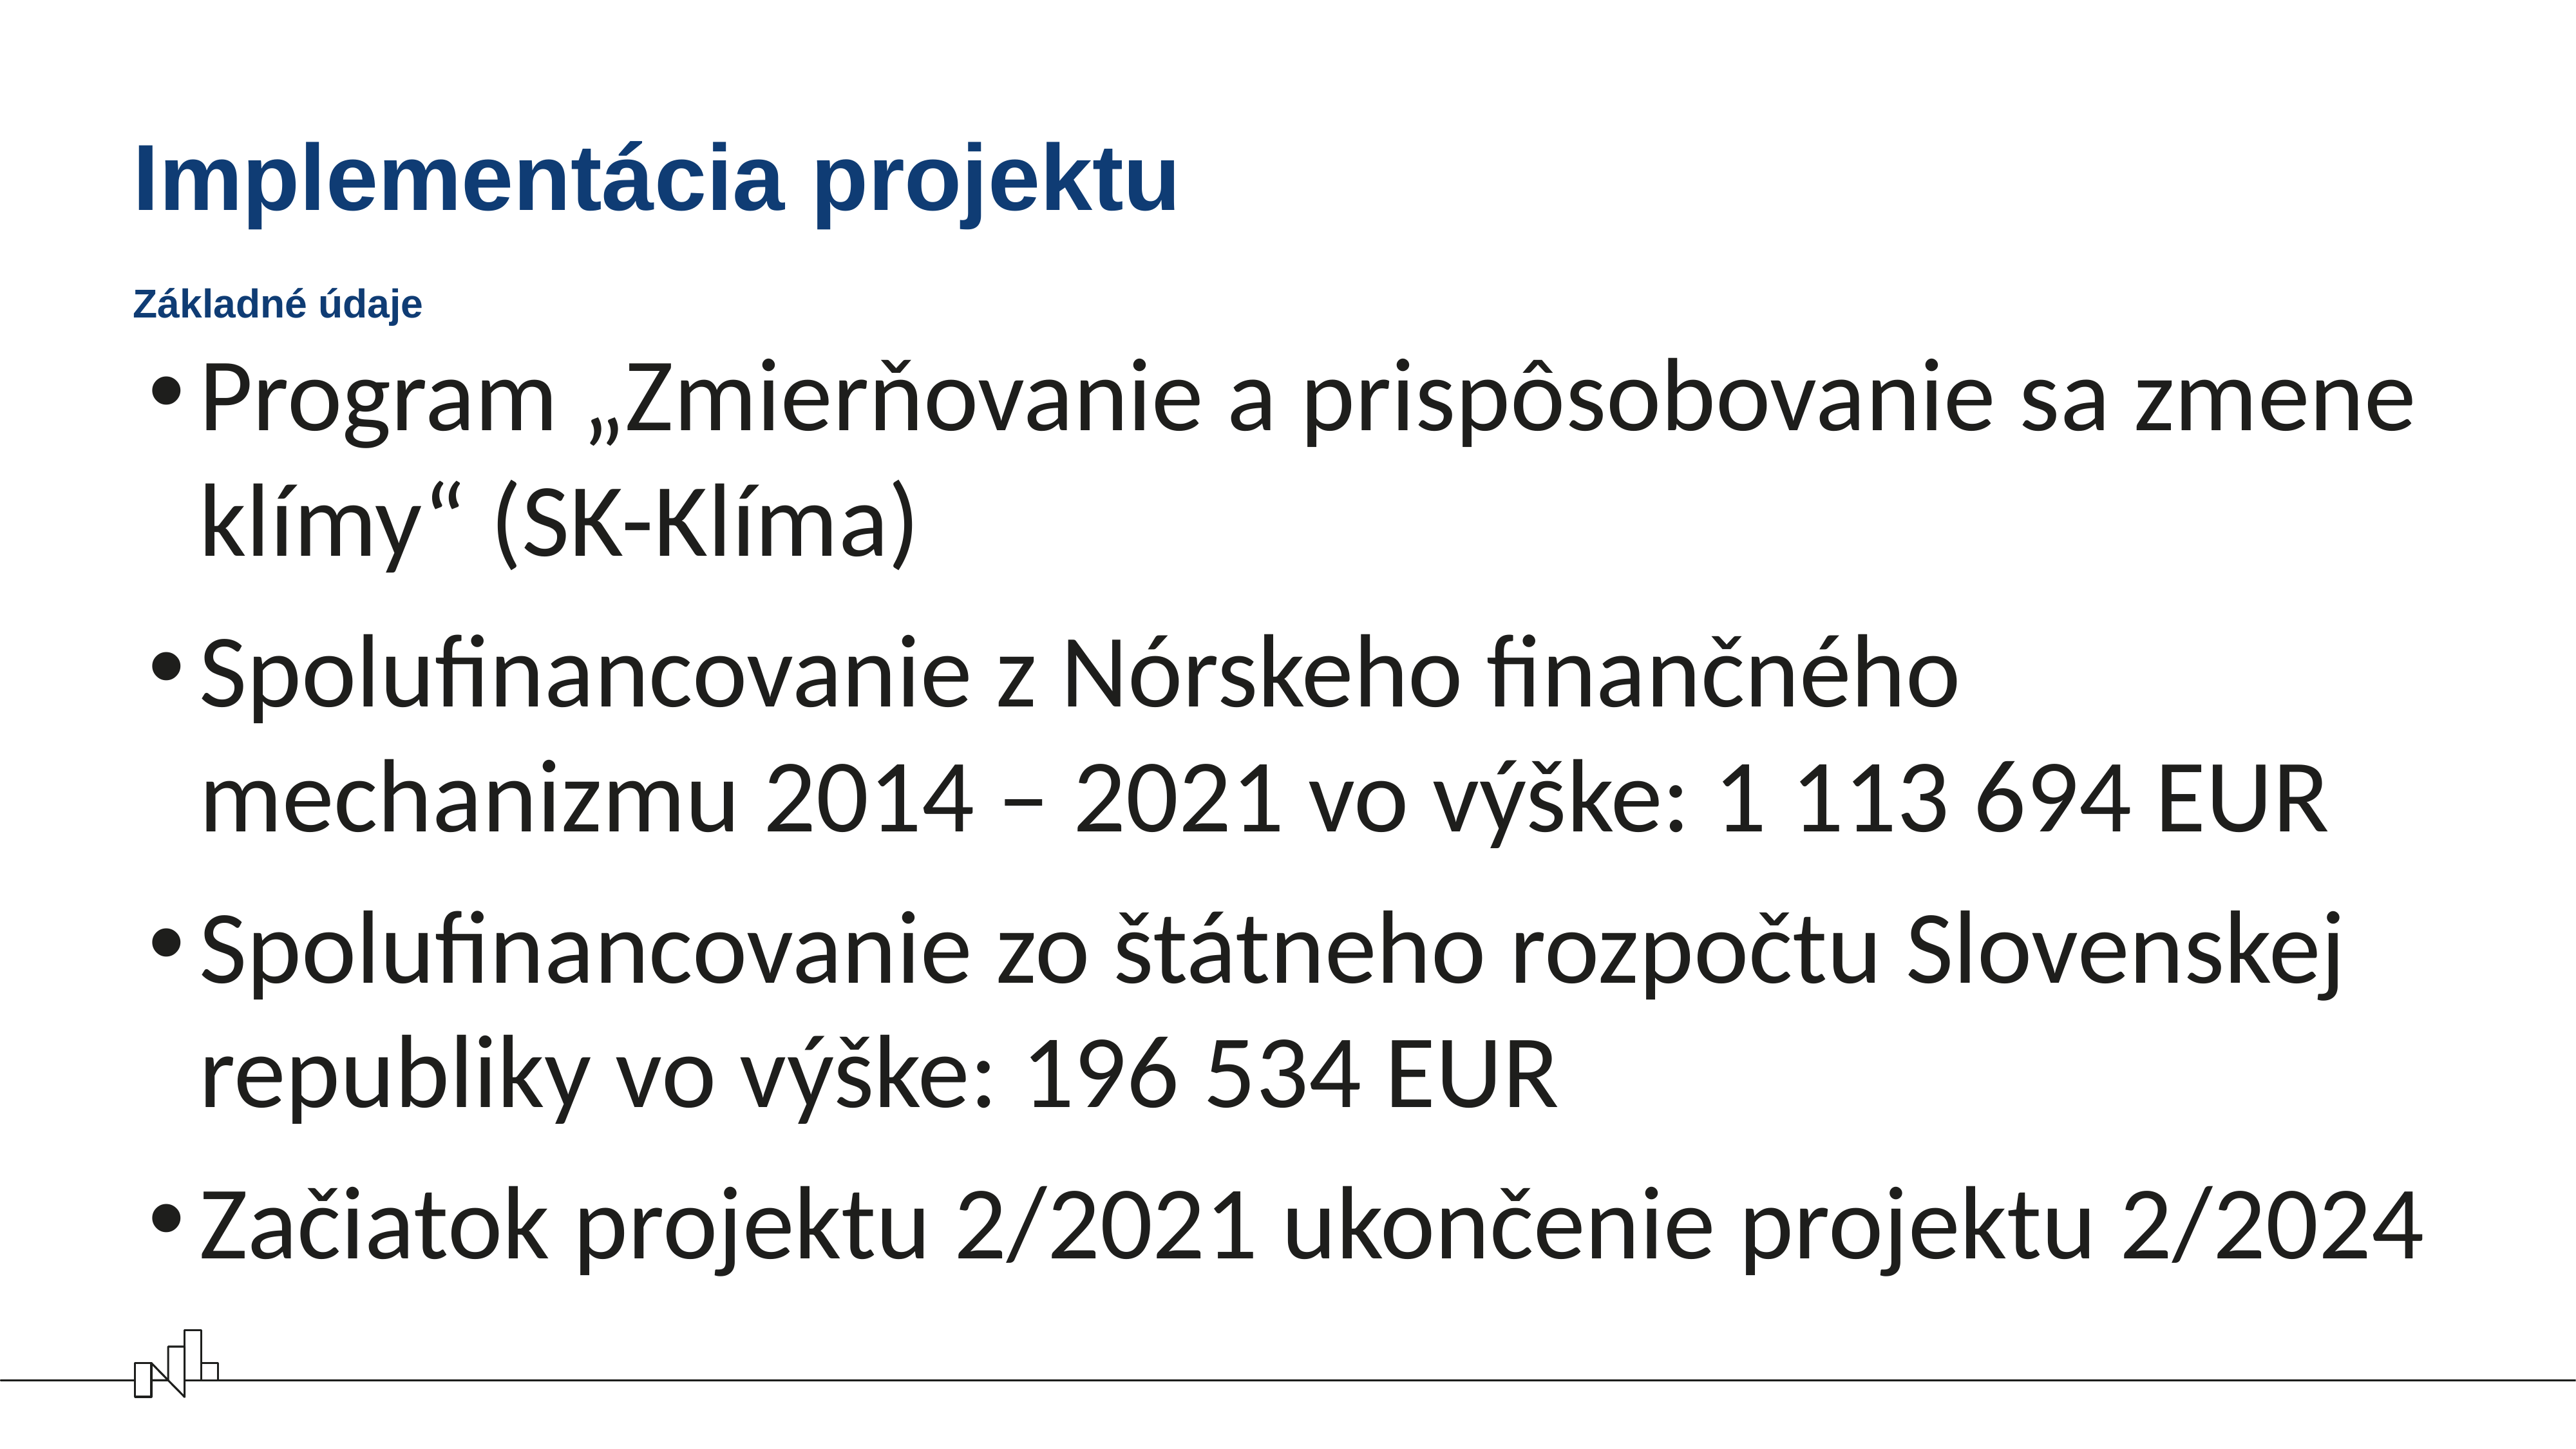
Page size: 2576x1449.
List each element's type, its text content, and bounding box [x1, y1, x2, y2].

list Základné údaje [133, 278, 2443, 327]
list Program „Zmierňovanie a prispôsobovanie sa zmene klímy“ (SK-Klíma) Spolufinancovanie z Nórskeho finančného mechanizmu 2014 – 2021 vo výške: 1 113 694 EUR Spolufinancovanie zo štátneho rozpočtu Slovenskej republiky vo výške: 196 534 EUR Začiatok projektu 2/2021 ukončenie projektu 2/2024 [148, 327, 2458, 1298]
title Implementácia projektu [133, 116, 2443, 230]
